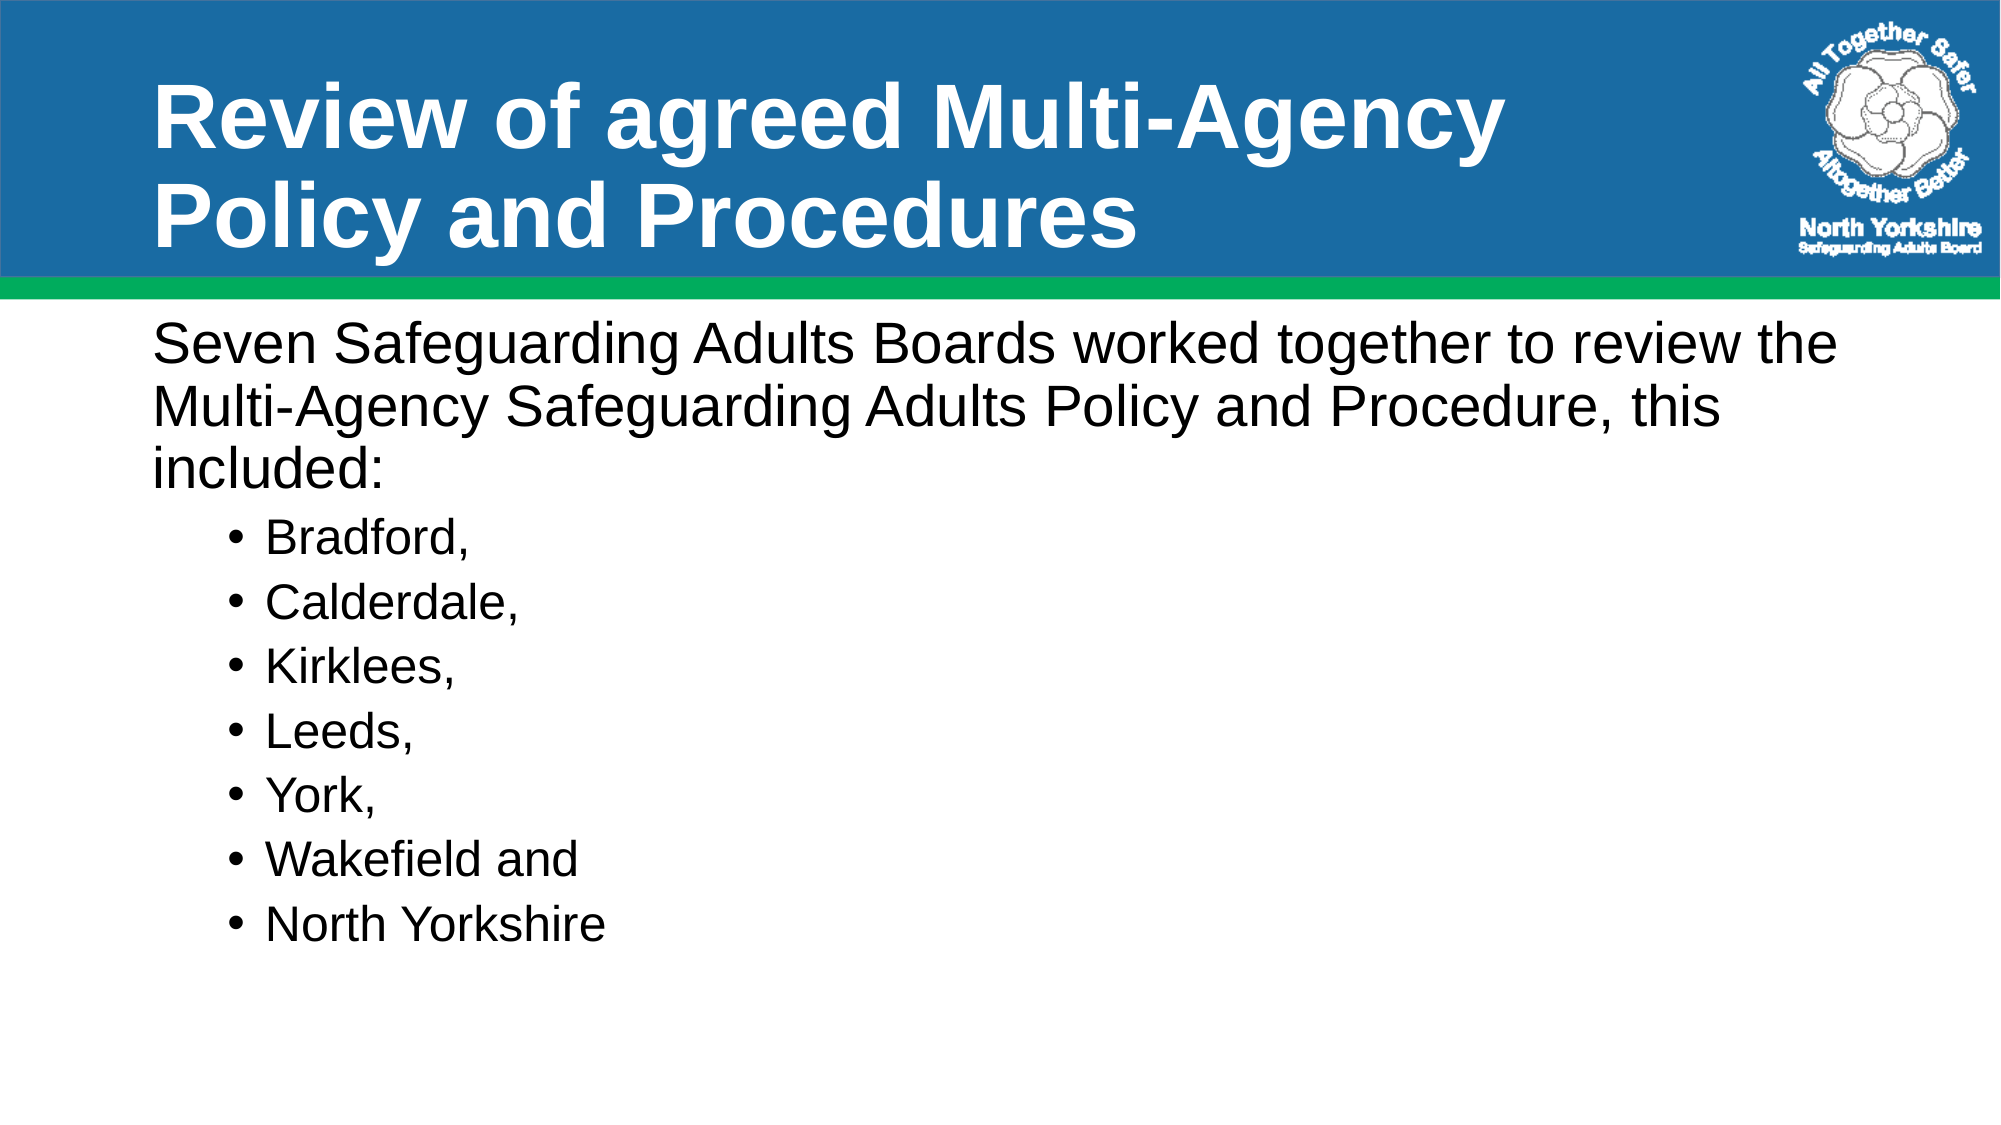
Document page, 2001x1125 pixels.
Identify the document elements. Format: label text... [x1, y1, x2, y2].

title Review of agreed Multi-Agency Policy and Procedures [137, 59, 1786, 278]
list Seven Safeguarding Adults Boards worked together to review the Multi-Agency Safeguarding Adults Policy and Procedure, this included: Bradford, Calderdale, Kirklees, Leeds, York, Wakefield and North Yorkshire [137, 305, 1863, 1020]
picture [1785, 16, 1996, 270]
